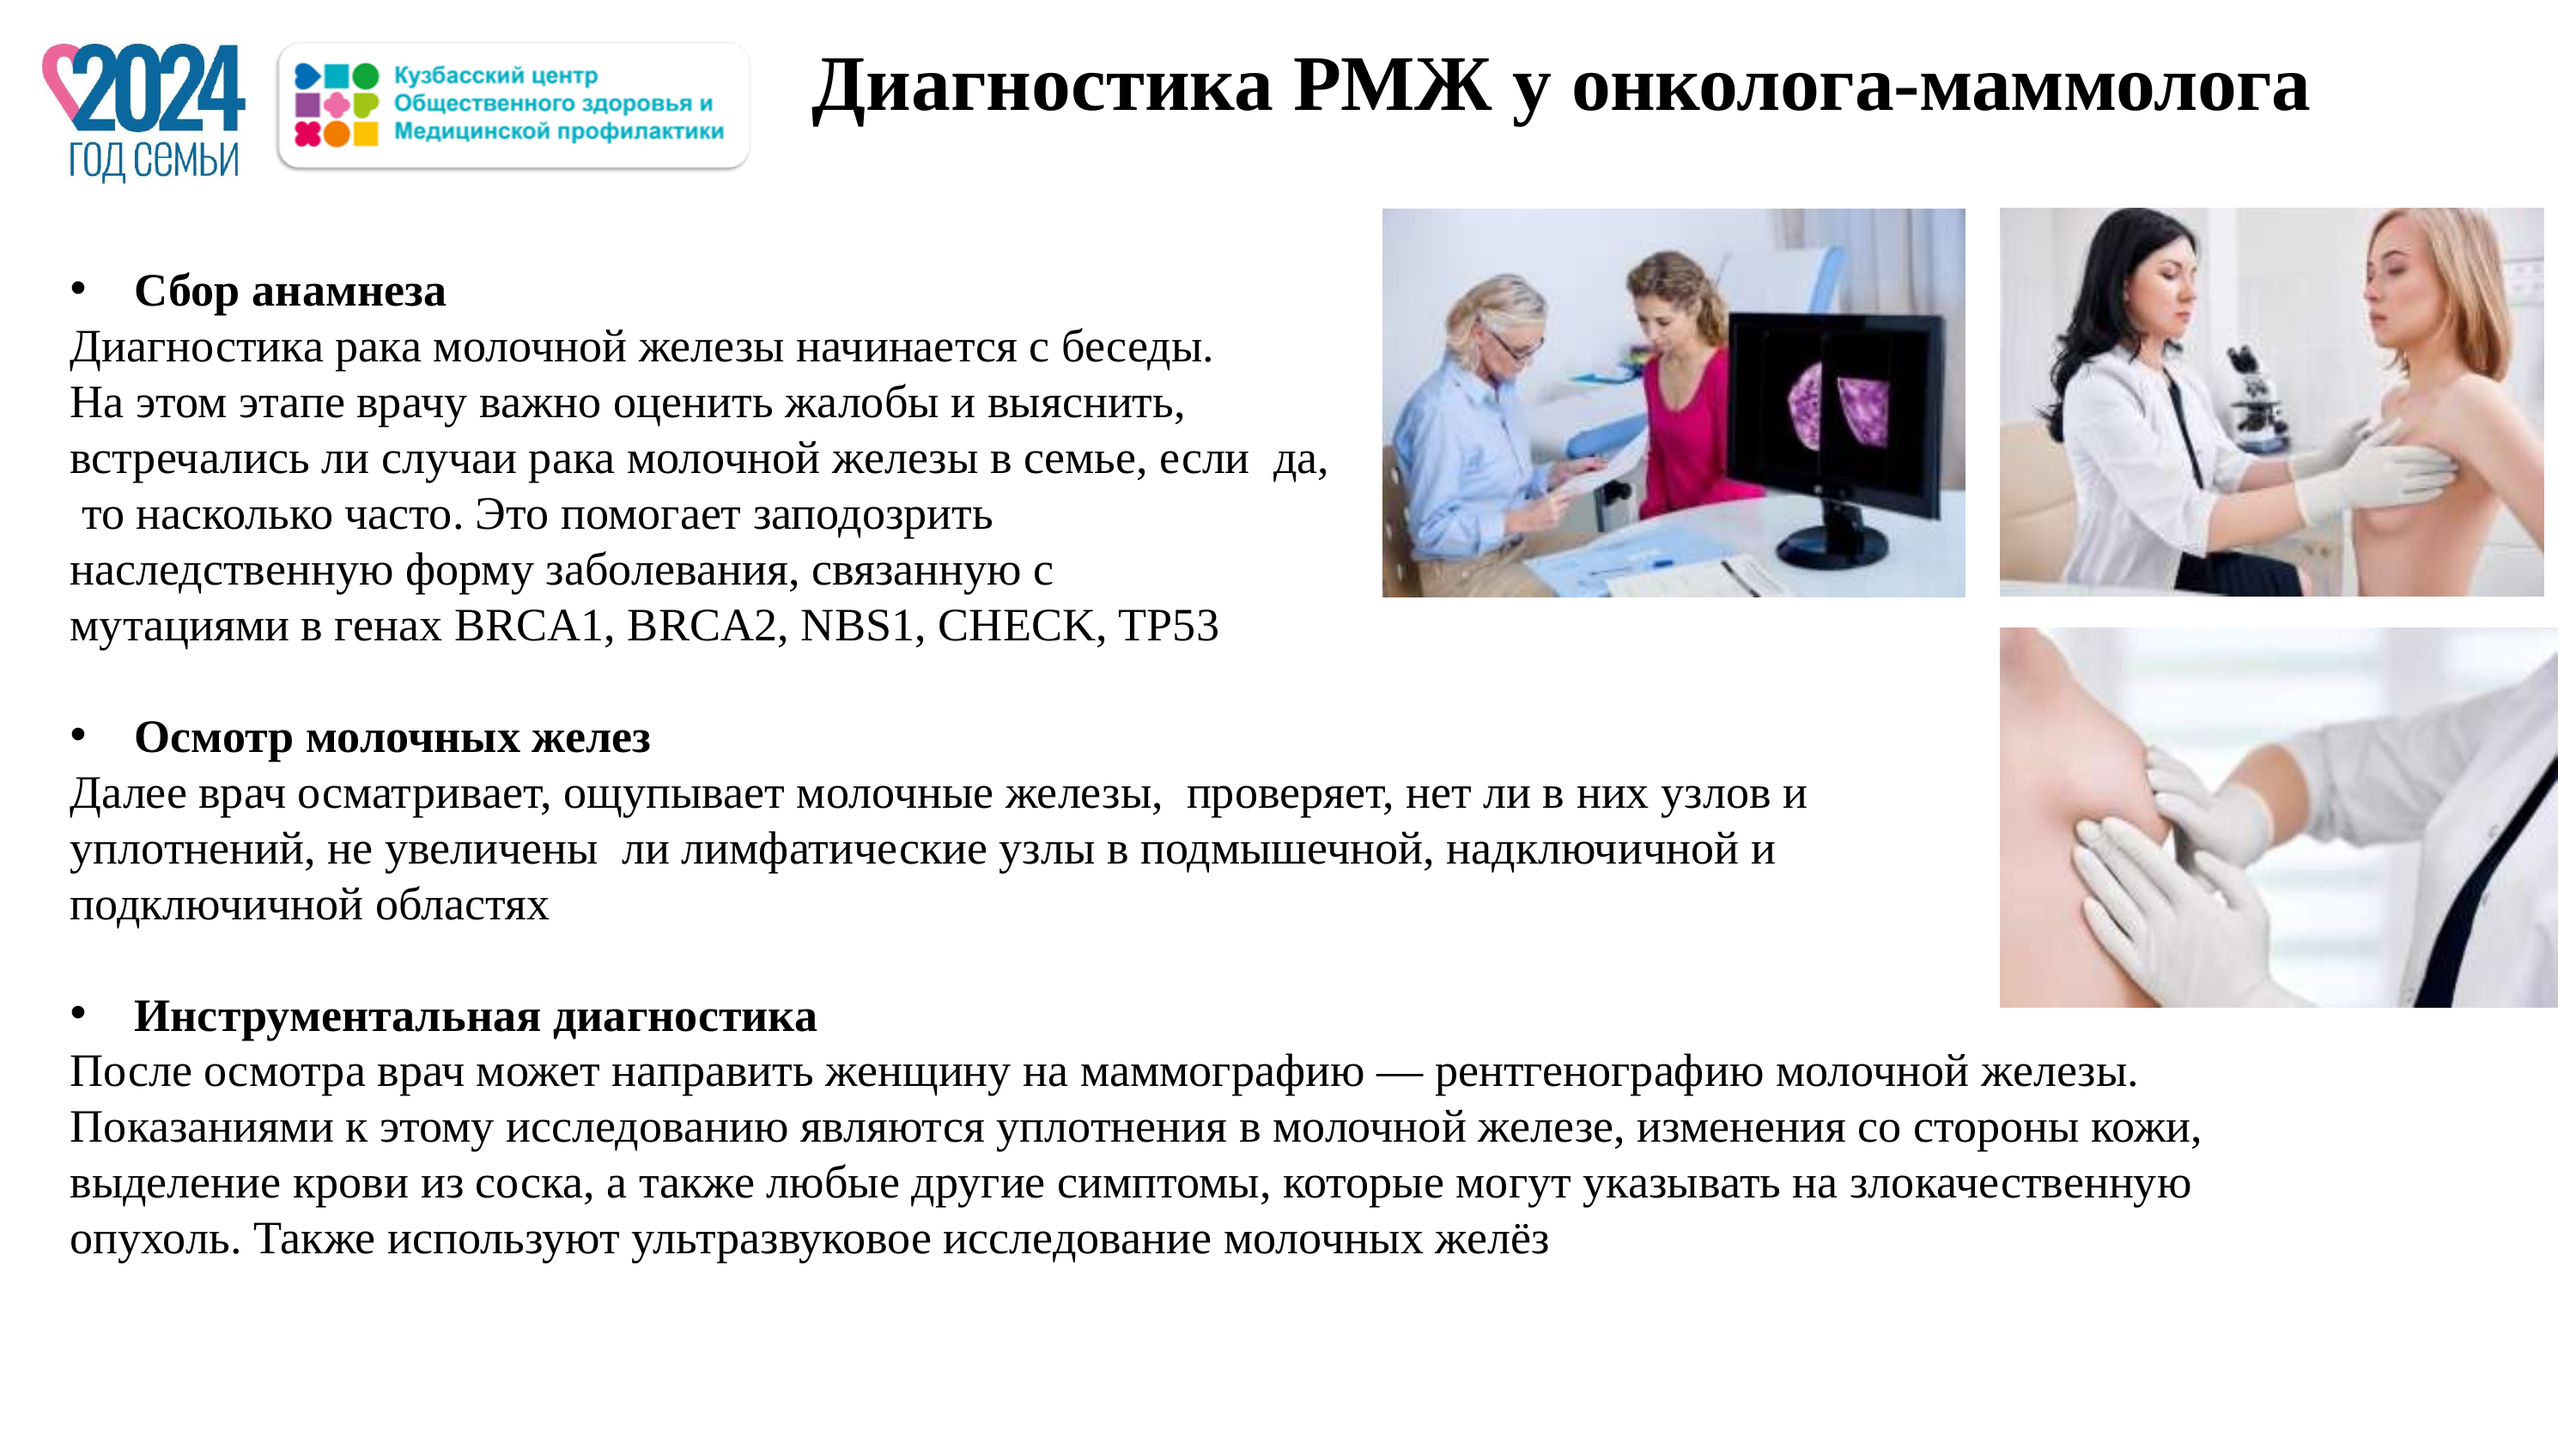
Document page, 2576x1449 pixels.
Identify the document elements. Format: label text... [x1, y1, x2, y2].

text_box Сбор анамнеза Диагностика рака молочной железы начинается с беседы. На этом этапе врачу важно оценить жалобы и выяснить, встречались ли случаи рака молочной железы в семье, если да, то насколько часто. Это помогает заподозрить наследственную форму заболевания, связанную с мутациями в генах BRCA1, BRCA2, NBS1, CHECK, TP53 Осмотр молочных желез Далее врач осматривает, ощупывает молочные железы, проверяет, нет ли в них узлов и уплотнений, не увеличены ли лимфатические узлы в подмышечной, надключичной и подключичной областях Инструментальная диагностика После осмотра врач может направить женщину на маммографию — рентгенографию молочной железы. Показаниями к этому исследованию являются уплотнения в молочной железе, изменения со стороны кожи, выделение крови из соска, а также любые другие симптомы, которые могут указывать на злокачественную опухоль. Также используют ультразвуковое исследование молочных желёз [57, 252, 2233, 1270]
title Диагностика РМЖ у онколога-маммолога [762, 0, 2341, 200]
picture [2000, 208, 2544, 597]
picture [29, 15, 755, 203]
picture [1382, 209, 1965, 597]
picture [2000, 627, 2558, 1008]
